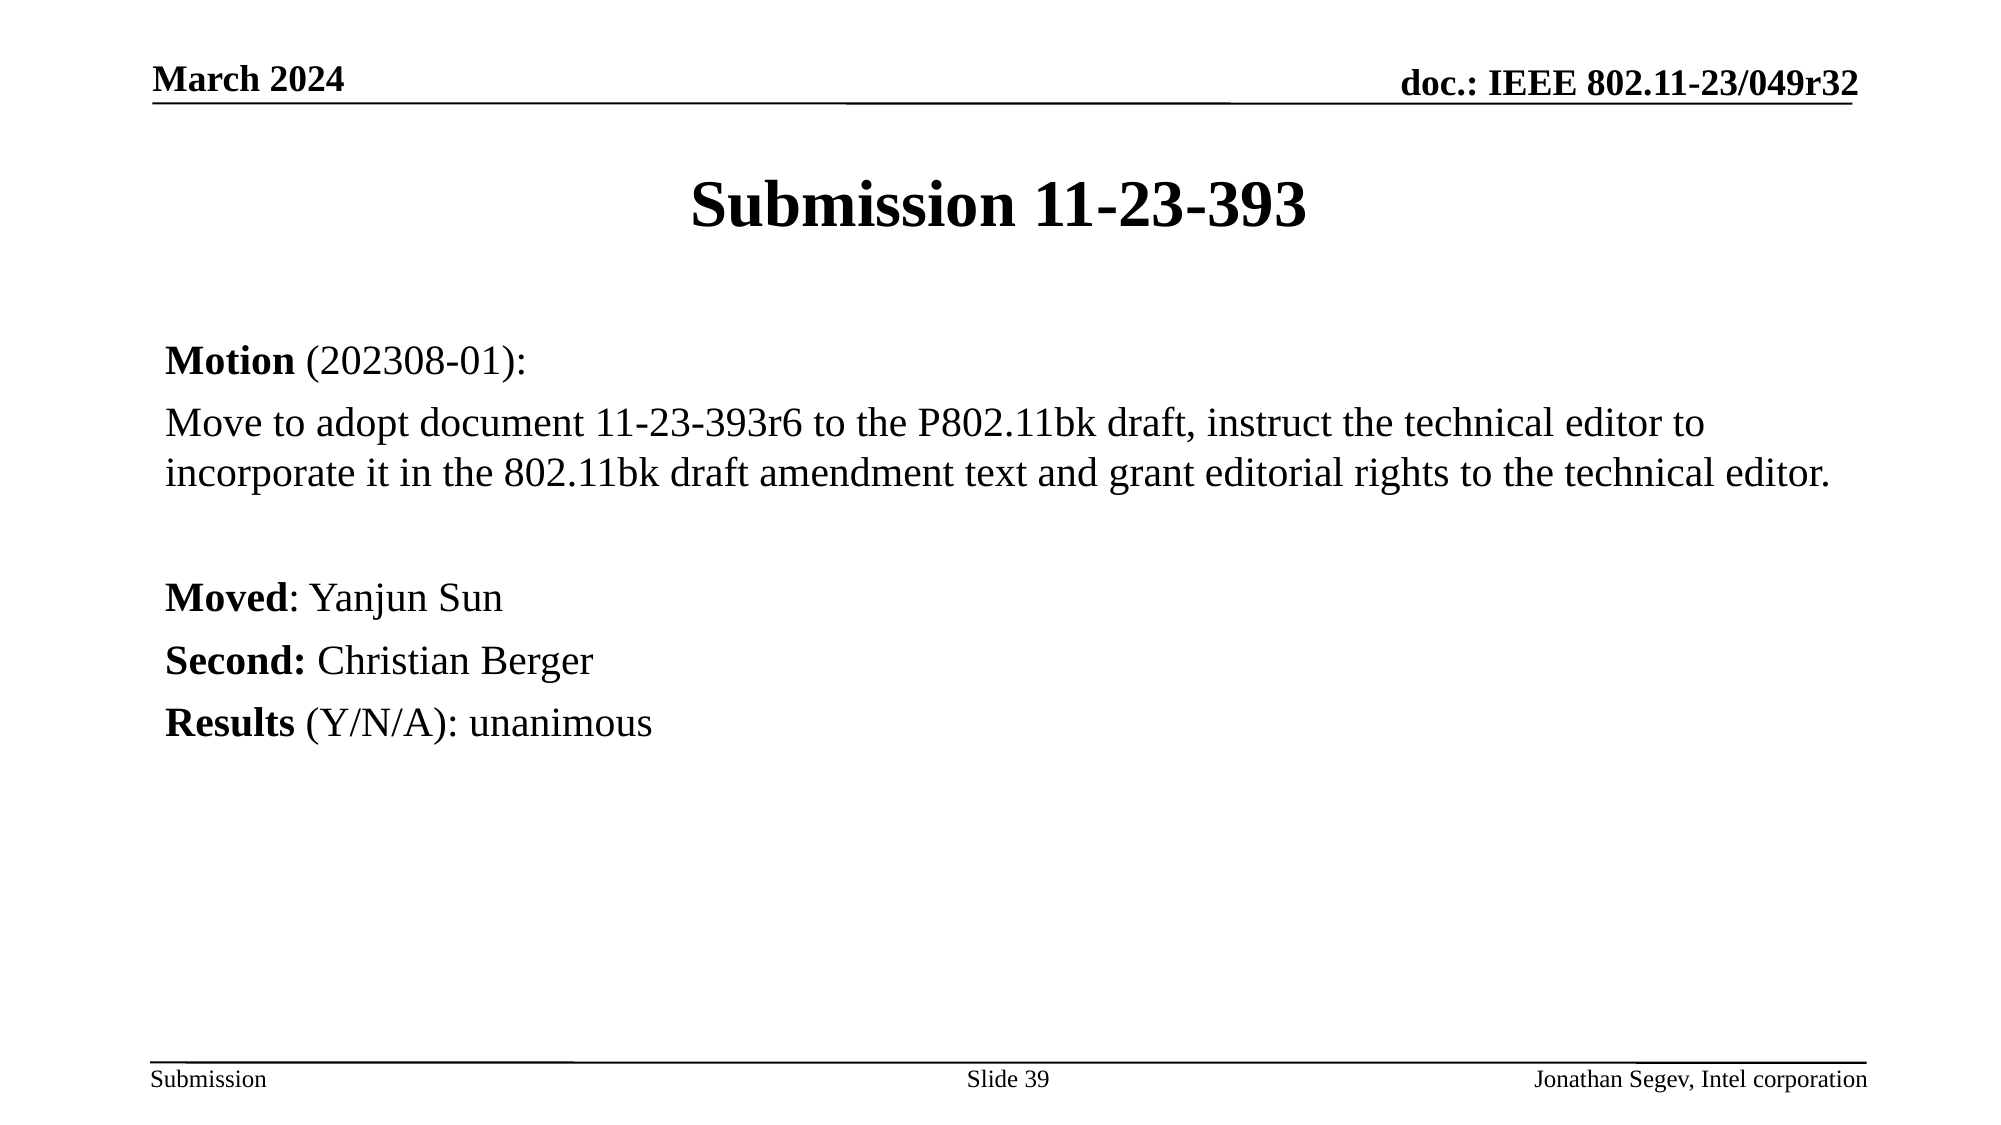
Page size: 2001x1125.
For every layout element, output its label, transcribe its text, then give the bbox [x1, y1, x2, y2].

slide_number Slide 39 [950, 1061, 1067, 1123]
footer Jonathan Segev, Intel corporation [1171, 1061, 1869, 1093]
title Submission 11-23-393 [149, 112, 1850, 288]
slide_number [152, 54, 563, 100]
list Motion (202308-01): Move to adopt document 11-23-393r6 to the P802.11bk draft, instruct the technical editor to incorporate it in the 802.11bk draft amendment text and grant editorial rights to the technical editor. Moved: Yanjun Sun Second: Christian Berger Results (Y/N/A): unanimous [149, 324, 1850, 1000]
